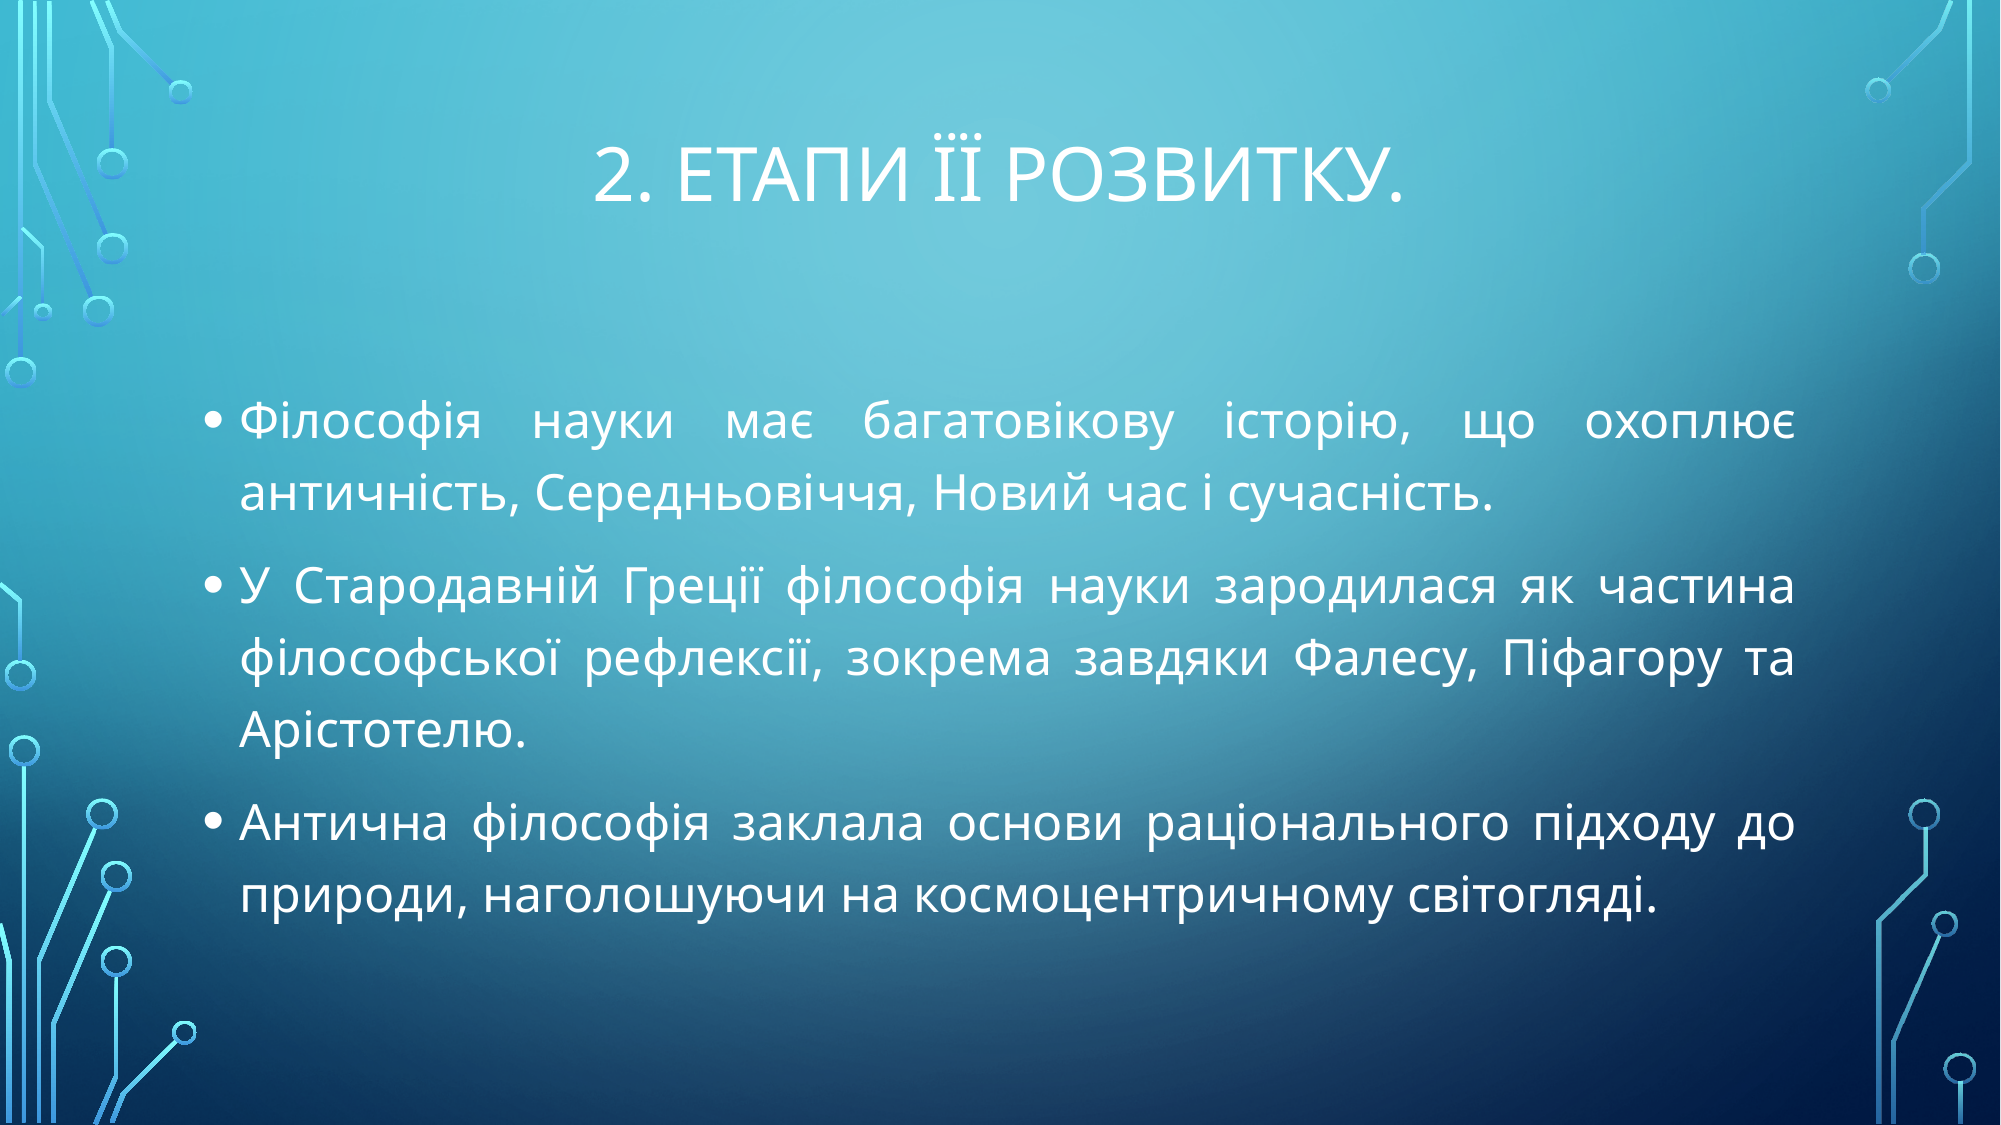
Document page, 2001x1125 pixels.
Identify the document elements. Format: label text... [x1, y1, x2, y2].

title 2. Етапи її розвитку. [187, 101, 1813, 344]
list Філософія науки має багатовікову історію, що охоплює античність, Середньовіччя, Новий час і сучасність. У Стародавній Греції філософія науки зародилася як частина філософської рефлексії, зокрема завдяки Фалесу, Піфагору та Арістотелю. Антична філософія заклала основи раціонального підходу до природи, наголошуючи на космоцентричному світогляді. [187, 369, 1813, 950]
